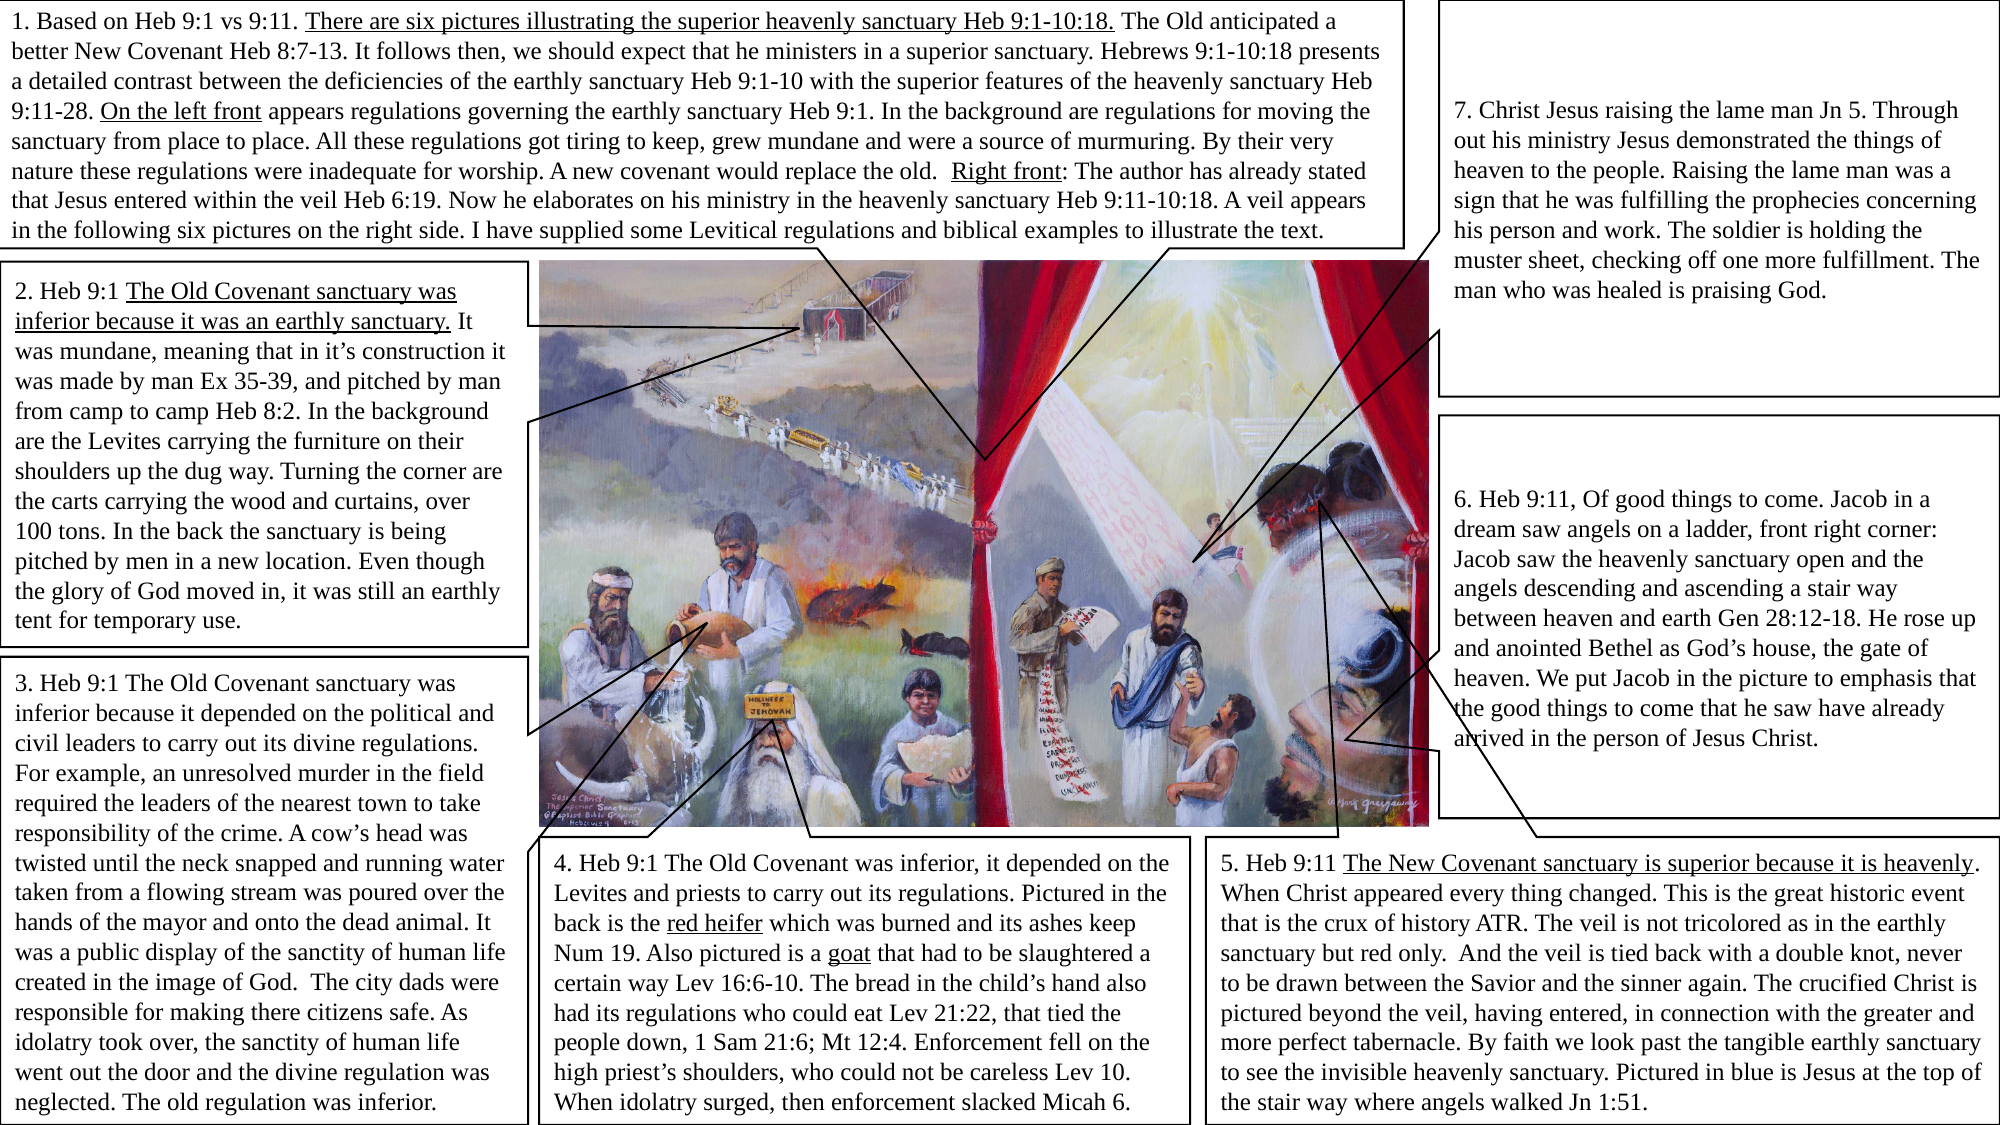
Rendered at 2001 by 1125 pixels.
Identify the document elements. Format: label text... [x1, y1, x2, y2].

text_box 7. Christ Jesus raising the lame man Jn 5. Through out his ministry Jesus demonstrated the things of heaven to the people. Raising the lame man was a sign that he was fulfilling the prophecies concerning his person and work. The soldier is holding the muster sheet, checking off one more fulfillment. The man who was healed is praising God. [1416, 0, 2000, 398]
text_box 2. Heb 9:1 The Old Covenant sanctuary was inferior because it was an earthly sanctuary. It was mundane, meaning that in it’s construction it was made by man Ex 35-39, and pitched by man from camp to camp Heb 8:2. In the background are the Levites carrying the furniture on their shoulders up the dug way. Turning the corner are the carts carrying the wood and curtains, over 100 tons. In the back the sanctuary is being pitched by men in a new location. Even though the glory of God moved in, it was still an earthly tent for temporary use. [0, 260, 539, 649]
text_box 6. Heb 9:11, Of good things to come. Jacob in a dream saw angels on a ladder, front right corner: Jacob saw the heavenly sanctuary open and the angels descending and ascending a stair way between heaven and earth Gen 28:12-18. He rose up and anointed Bethel as God’s house, the gate of heaven. We put Jacob in the picture to emphasis that the good things to come that he saw have already arrived in the person of Jesus Christ. [1429, 414, 2000, 820]
text_box 5. Heb 9:11 The New Covenant sanctuary is superior because it is heavenly. When Christ appeared every thing changed. This is the great historic event that is the crux of history ATR. The veil is not tricolored as in the earthly sanctuary but red only. And the veil is tied back with a double knot, never to be drawn between the Savior and the sinner again. The crucified Christ is pictured beyond the veil, having entered, in connection with the greater and more perfect tabernacle. By faith we look past the tangible earthly sanctuary to see the invisible heavenly sanctuary. Pictured in blue is Jesus at the top of the stair way where angels walked Jn 1:51. [1204, 668, 2000, 1125]
text_box 4. Heb 9:1 The Old Covenant was inferior, it depended on the Levites and priests to carry out its regulations. Pictured in the back is the red heifer which was burned and its ashes keep Num 19. Also pictured is a goat that had to be slaughtered a certain way Lev 16:6-10. The bread in the child’s hand also had its regulations who could eat Lev 21:22, that tied the people down, 1 Sam 21:6; Mt 12:4. Enforcement fell on the high priest’s shoulders, who could not be careless Lev 10. When idolatry surged, then enforcement slacked Micah 6. [538, 827, 1192, 1125]
text_box 1. Based on Heb 9:1 vs 9:11. There are six pictures illustrating the superior heavenly sanctuary Heb 9:1-10:18. The Old anticipated a better New Covenant Heb 8:7-13. It follows then, we should expect that he ministers in a superior sanctuary. Hebrews 9:1-10:18 presents a detailed contrast between the deficiencies of the earthly sanctuary Heb 9:1-10 with the superior features of the heavenly sanctuary Heb 9:11-28. On the left front appears regulations governing the earthly sanctuary Heb 9:1. In the background are regulations for moving the sanctuary from place to place. All these regulations got tiring to keep, grew mundane and were a source of murmuring. By their very nature these regulations were inadequate for worship. A new covenant would replace the old. Right front: The author has already stated that Jesus entered within the veil Heb 6:19. Now he elaborates on his ministry in the heavenly sanctuary Heb 9:11-10:18. A veil appears in the following six pictures on the right side. I have supplied some Levitical regulations and biblical examples to illustrate the text. [0, 0, 1405, 260]
picture [539, 260, 1429, 827]
text_box 3. Heb 9:1 The Old Covenant sanctuary was inferior because it depended on the political and civil leaders to carry out its divine regulations. For example, an unresolved murder in the field required the leaders of the nearest town to take responsibility of the crime. A cow’s head was twisted until the neck snapped and running water taken from a flowing stream was poured over the hands of the mayor and onto the dead animal. It was a public display of the sanctity of human life created in the image of God. The city dads were responsible for making there citizens safe. As idolatry took over, the sanctity of human life went out the door and the divine regulation was neglected. The old regulation was inferior. [0, 655, 549, 1125]
